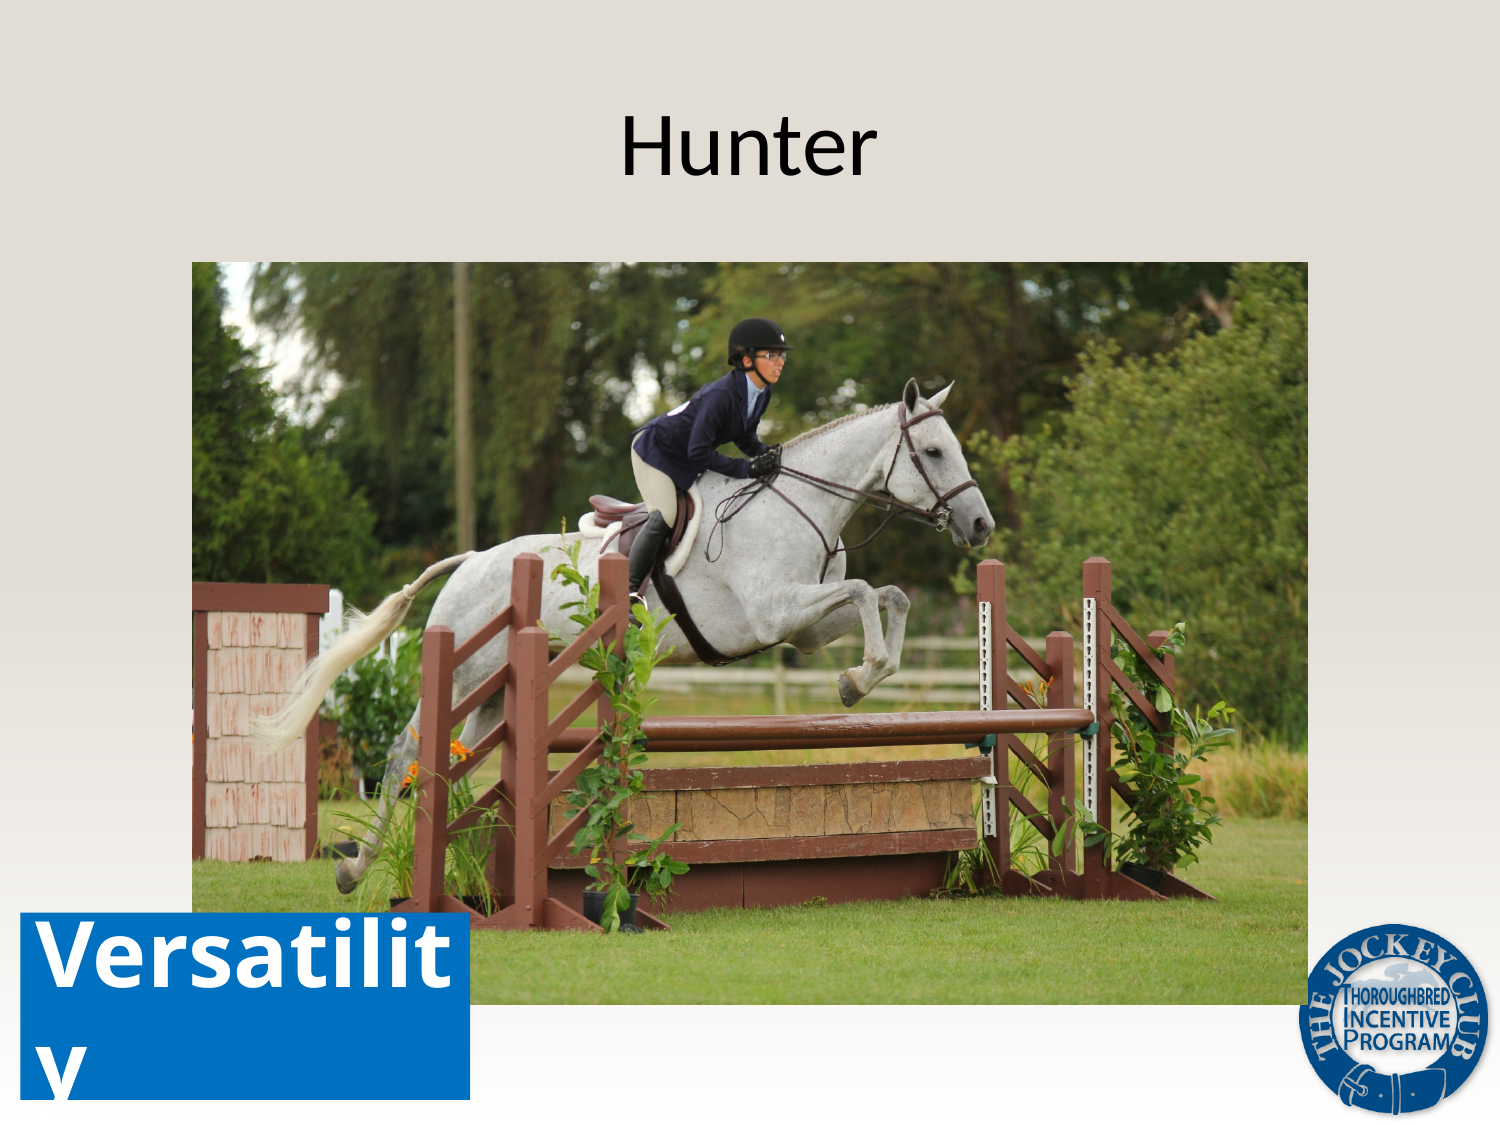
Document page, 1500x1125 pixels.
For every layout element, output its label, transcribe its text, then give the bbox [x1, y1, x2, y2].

text_box Versatility [20, 912, 471, 1100]
title Hunter [74, 44, 1426, 233]
picture [1299, 924, 1488, 1115]
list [192, 262, 1308, 1006]
